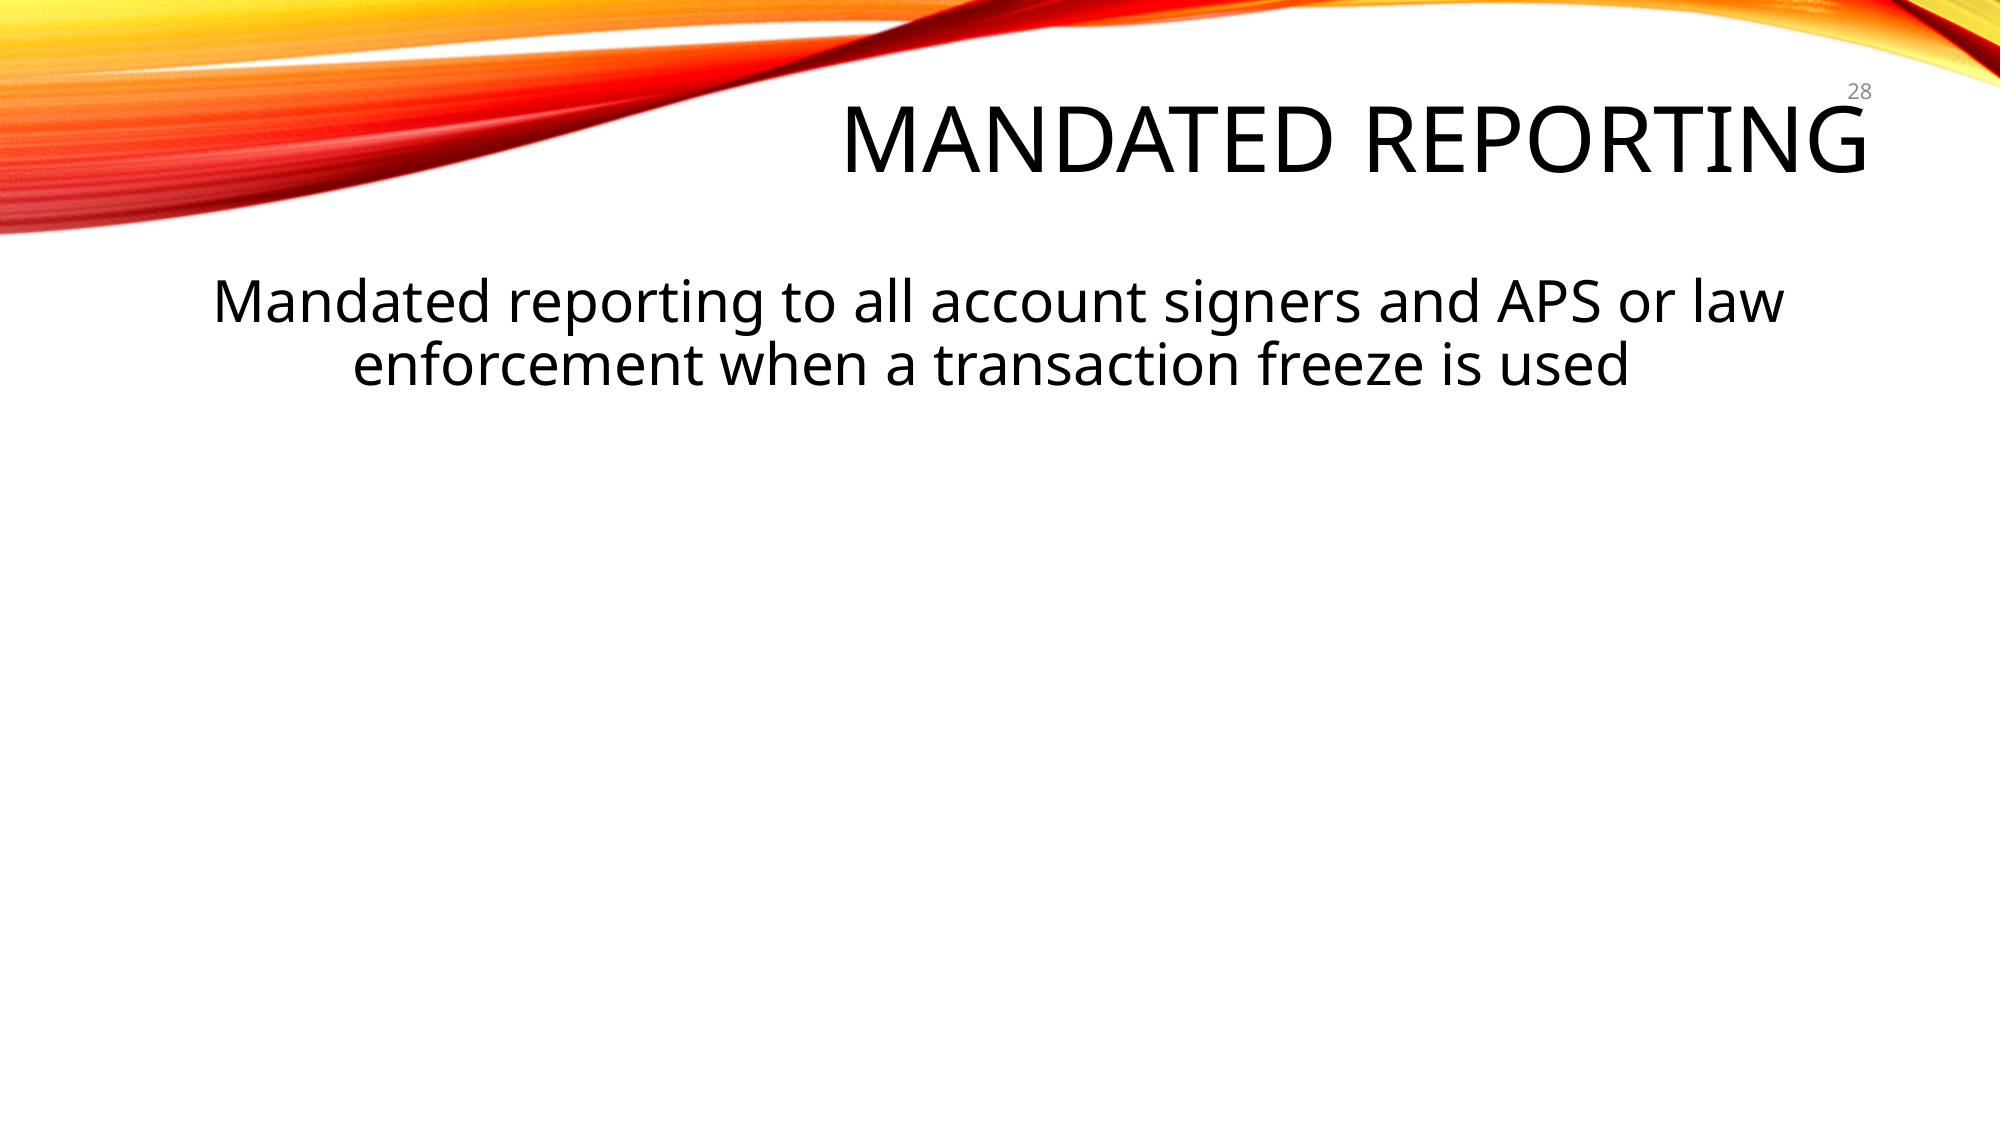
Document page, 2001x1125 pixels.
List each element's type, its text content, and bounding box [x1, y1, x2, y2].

picture [0, 0, 2000, 237]
title Mandated Reporting [474, 19, 1888, 264]
list Mandated reporting to all account signers and APS or law enforcement when a transaction freeze is used [111, 264, 1888, 1110]
slide_number 28 [1437, 62, 1888, 123]
